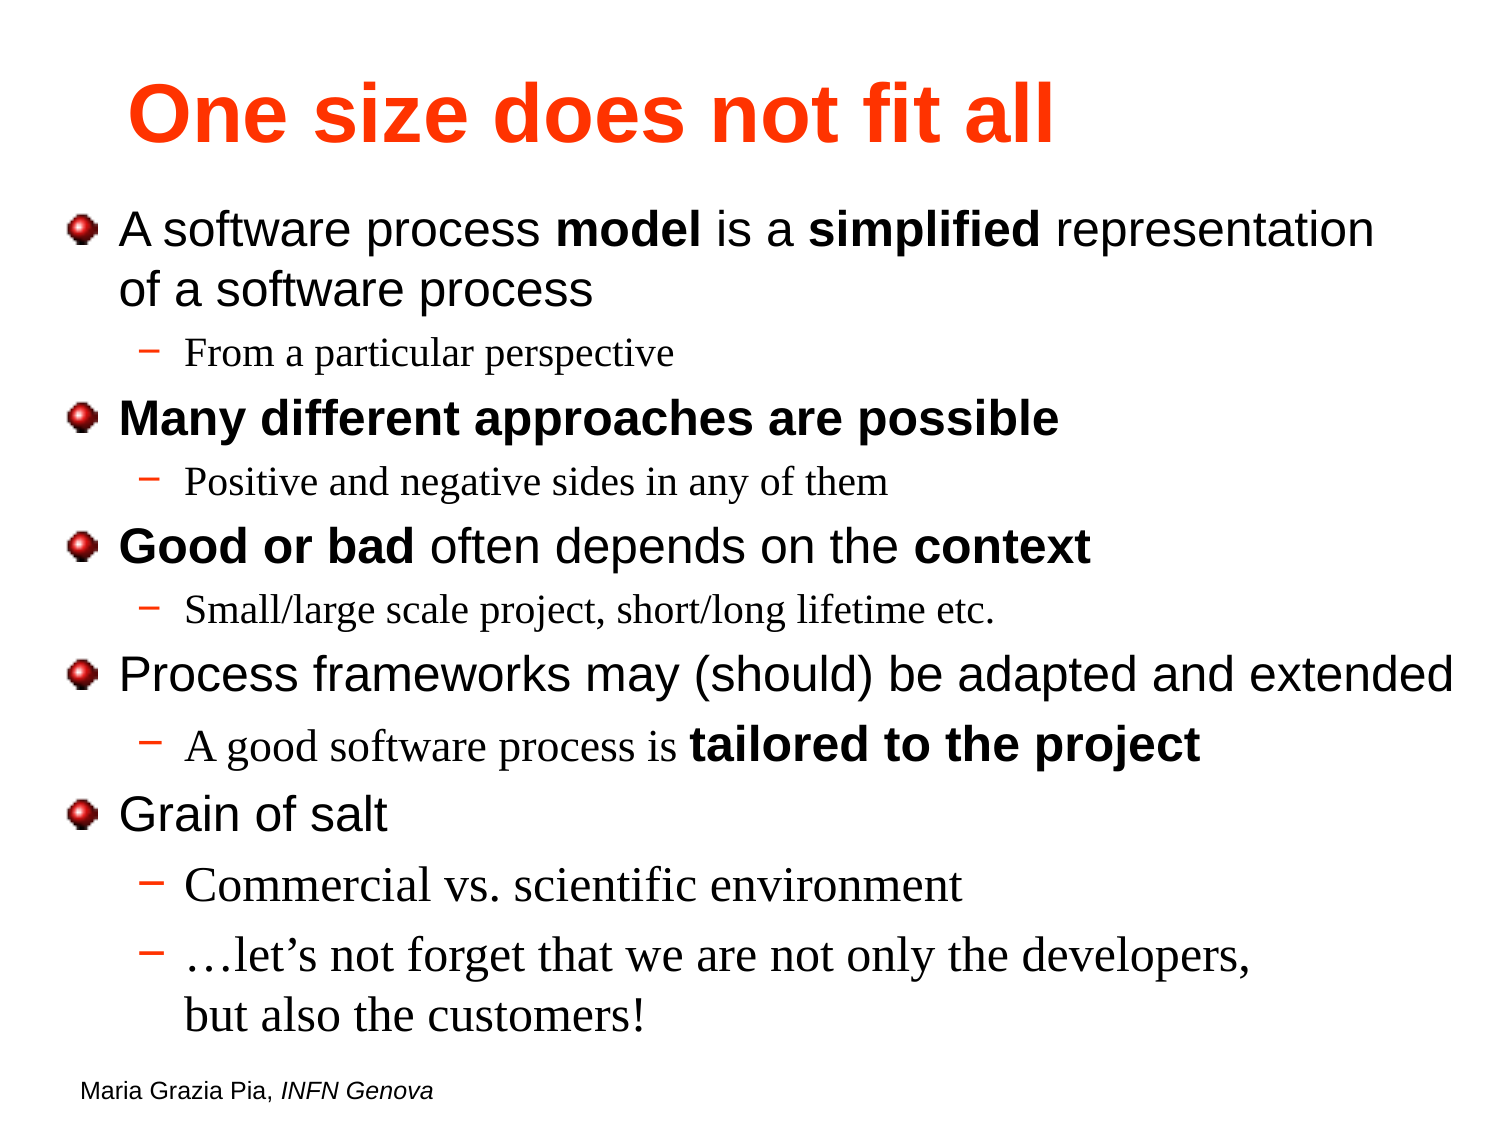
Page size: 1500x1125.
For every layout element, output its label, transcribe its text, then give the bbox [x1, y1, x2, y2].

picture [62, 794, 98, 830]
picture [62, 526, 98, 562]
picture [62, 654, 98, 690]
title One size does not fit all [112, 56, 1388, 163]
picture [62, 397, 98, 433]
picture [62, 209, 98, 245]
list A software process model is a simplified representation of a software process From a particular perspective Many different approaches are possible Positive and negative sides in any of them Good or bad often depends on the context Small/large scale project, short/long lifetime etc. Process frameworks may (should) be adapted and extended A good software process is tailored to the project Grain of salt Commercial vs. scientific environment …let’s not forget that we are not only the developers, but also the customers! [47, 189, 1476, 1076]
